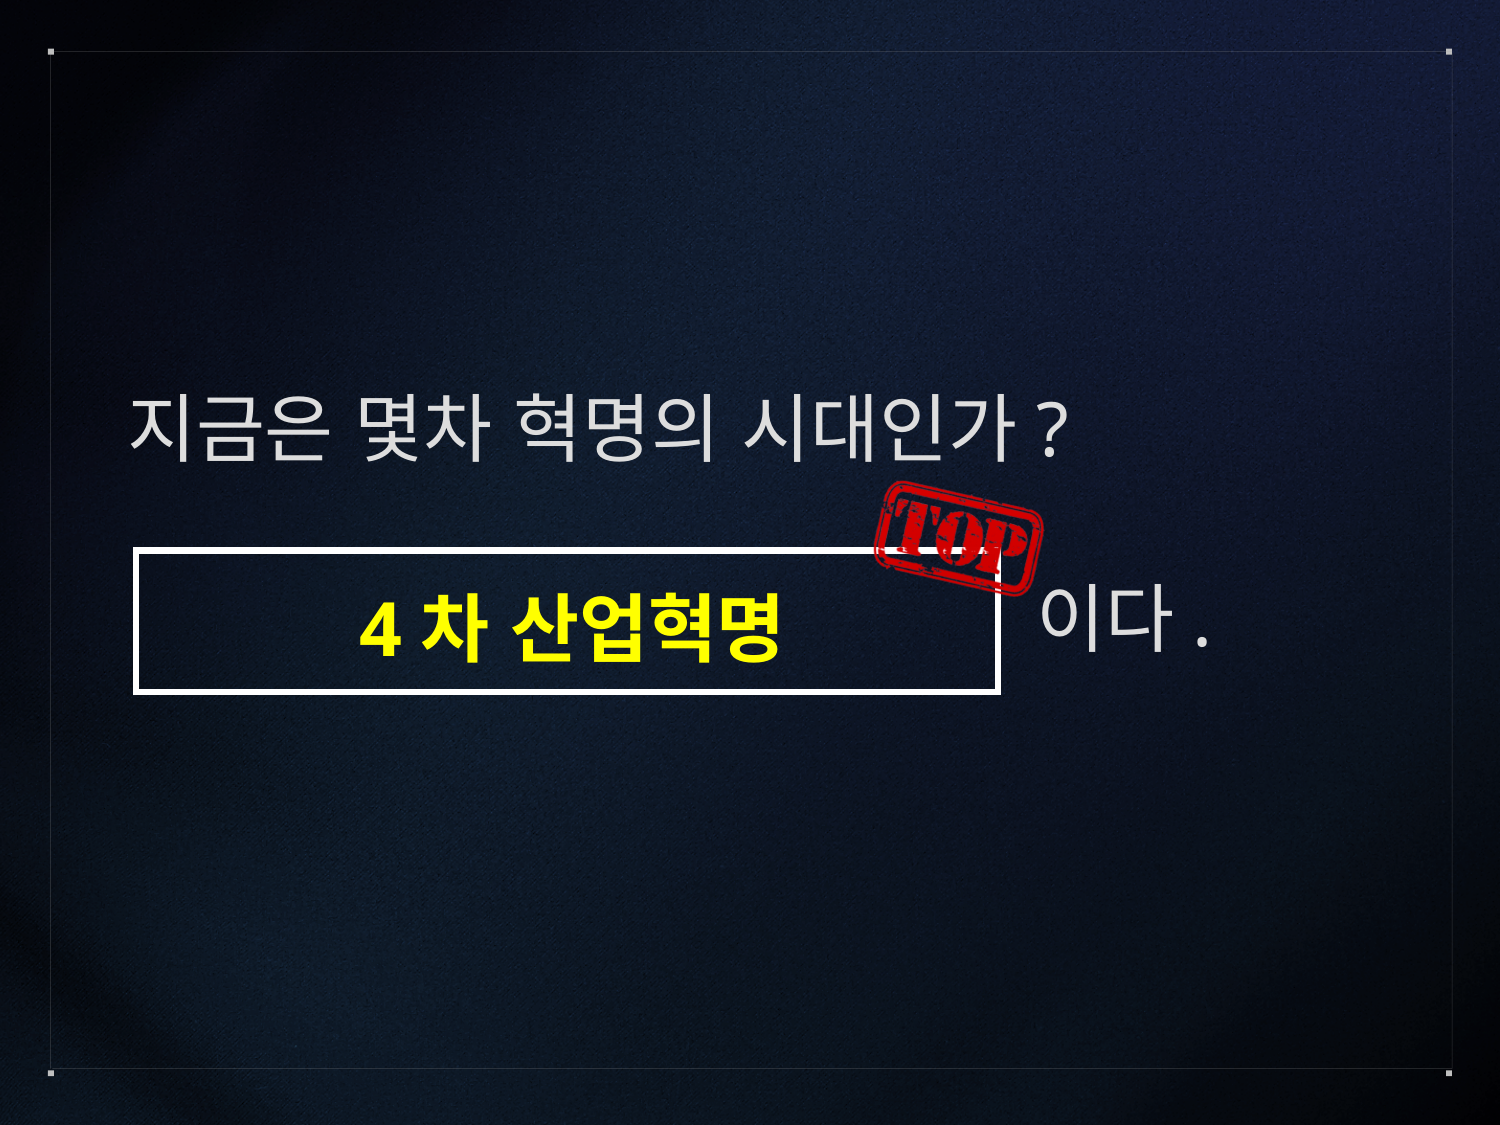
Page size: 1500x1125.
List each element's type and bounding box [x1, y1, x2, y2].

text_box [47, 48, 1453, 1077]
picture [0, 0, 1500, 1125]
